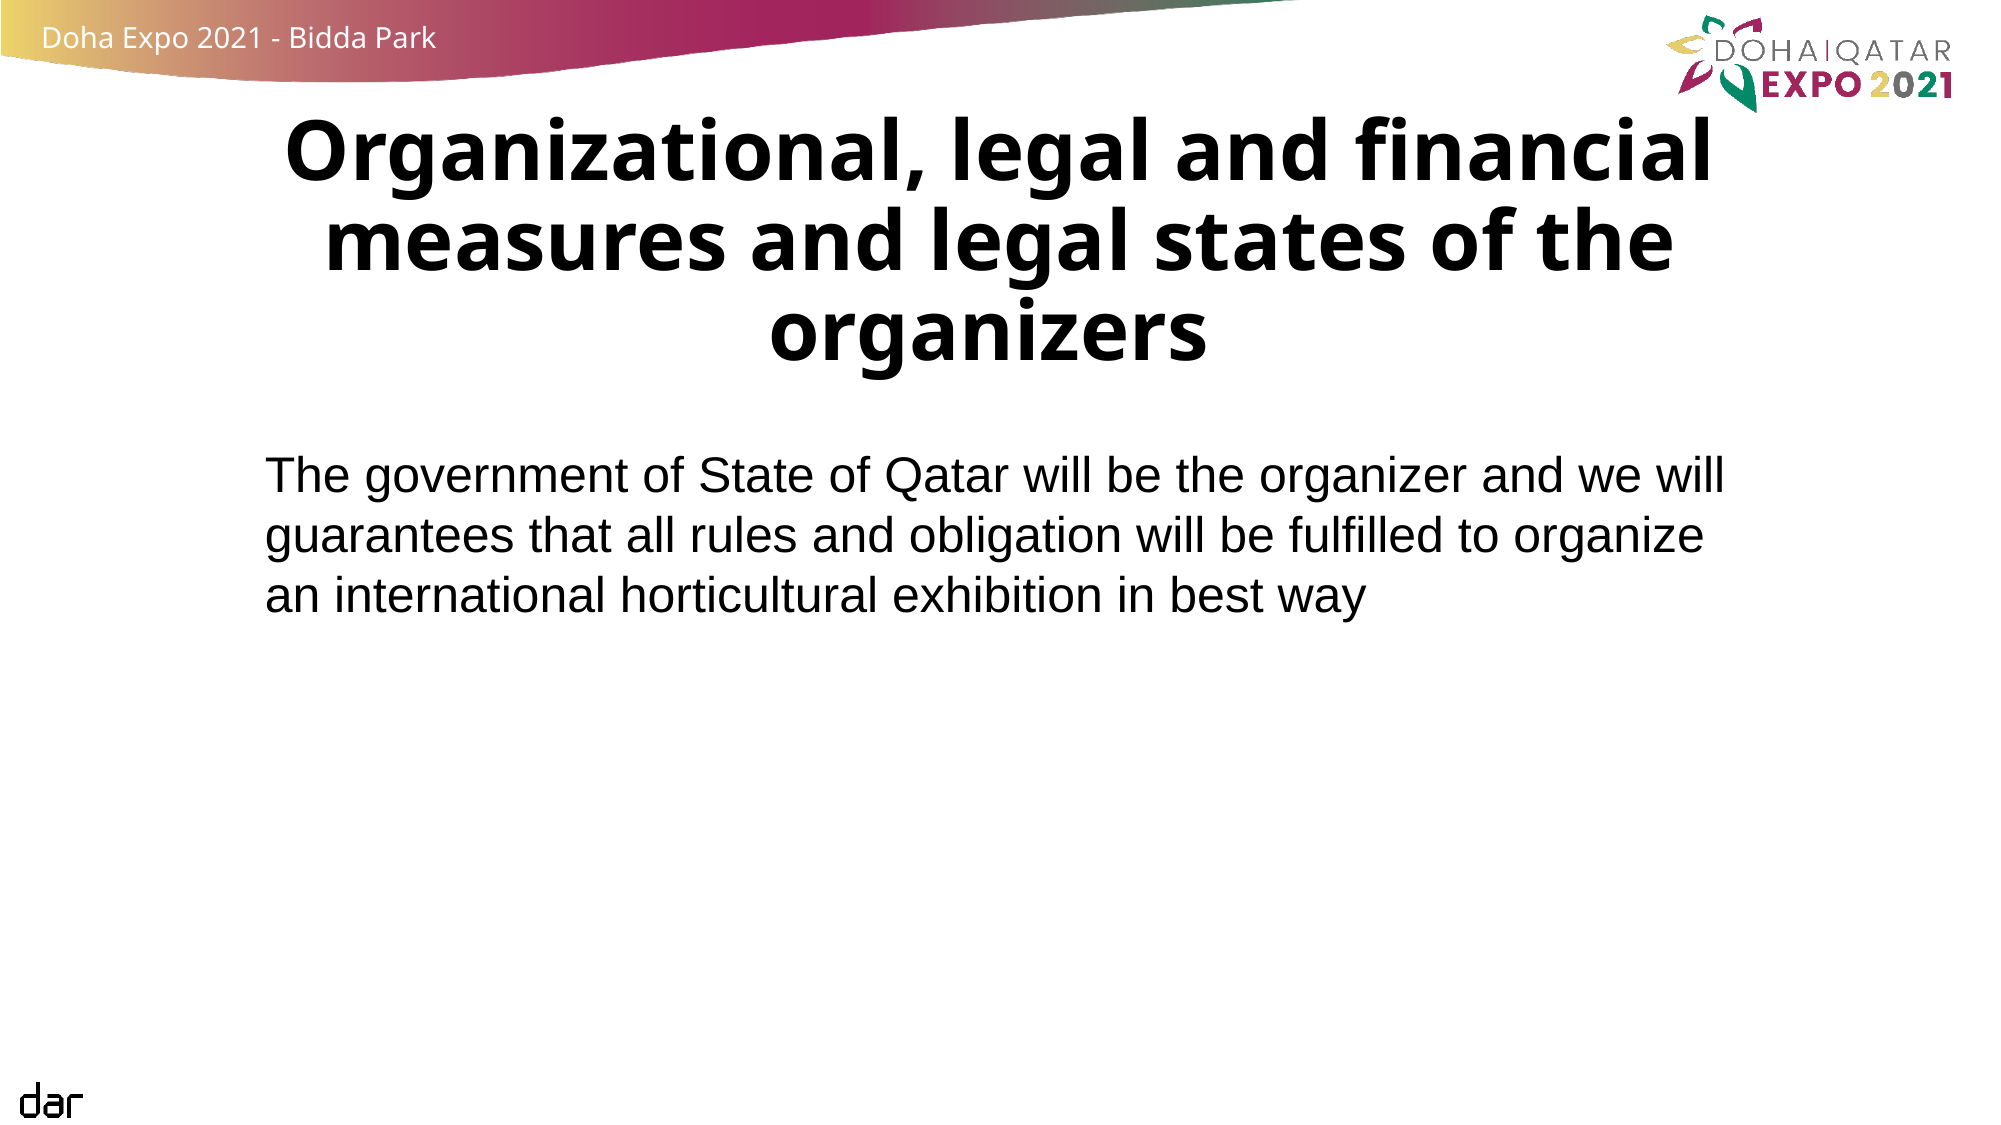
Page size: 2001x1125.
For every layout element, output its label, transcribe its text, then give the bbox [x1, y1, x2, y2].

picture [12, 1074, 90, 1125]
picture [2, 1, 1501, 1061]
title Organizational, legal and financial measures and legal states of the organizers [249, 184, 1750, 386]
picture [1666, 15, 1951, 113]
subtitle The government of State of Qatar will be the organizer and we will guarantees that all rules and obligation will be fulfilled to organize an international horticultural exhibition in best way [249, 435, 1750, 863]
